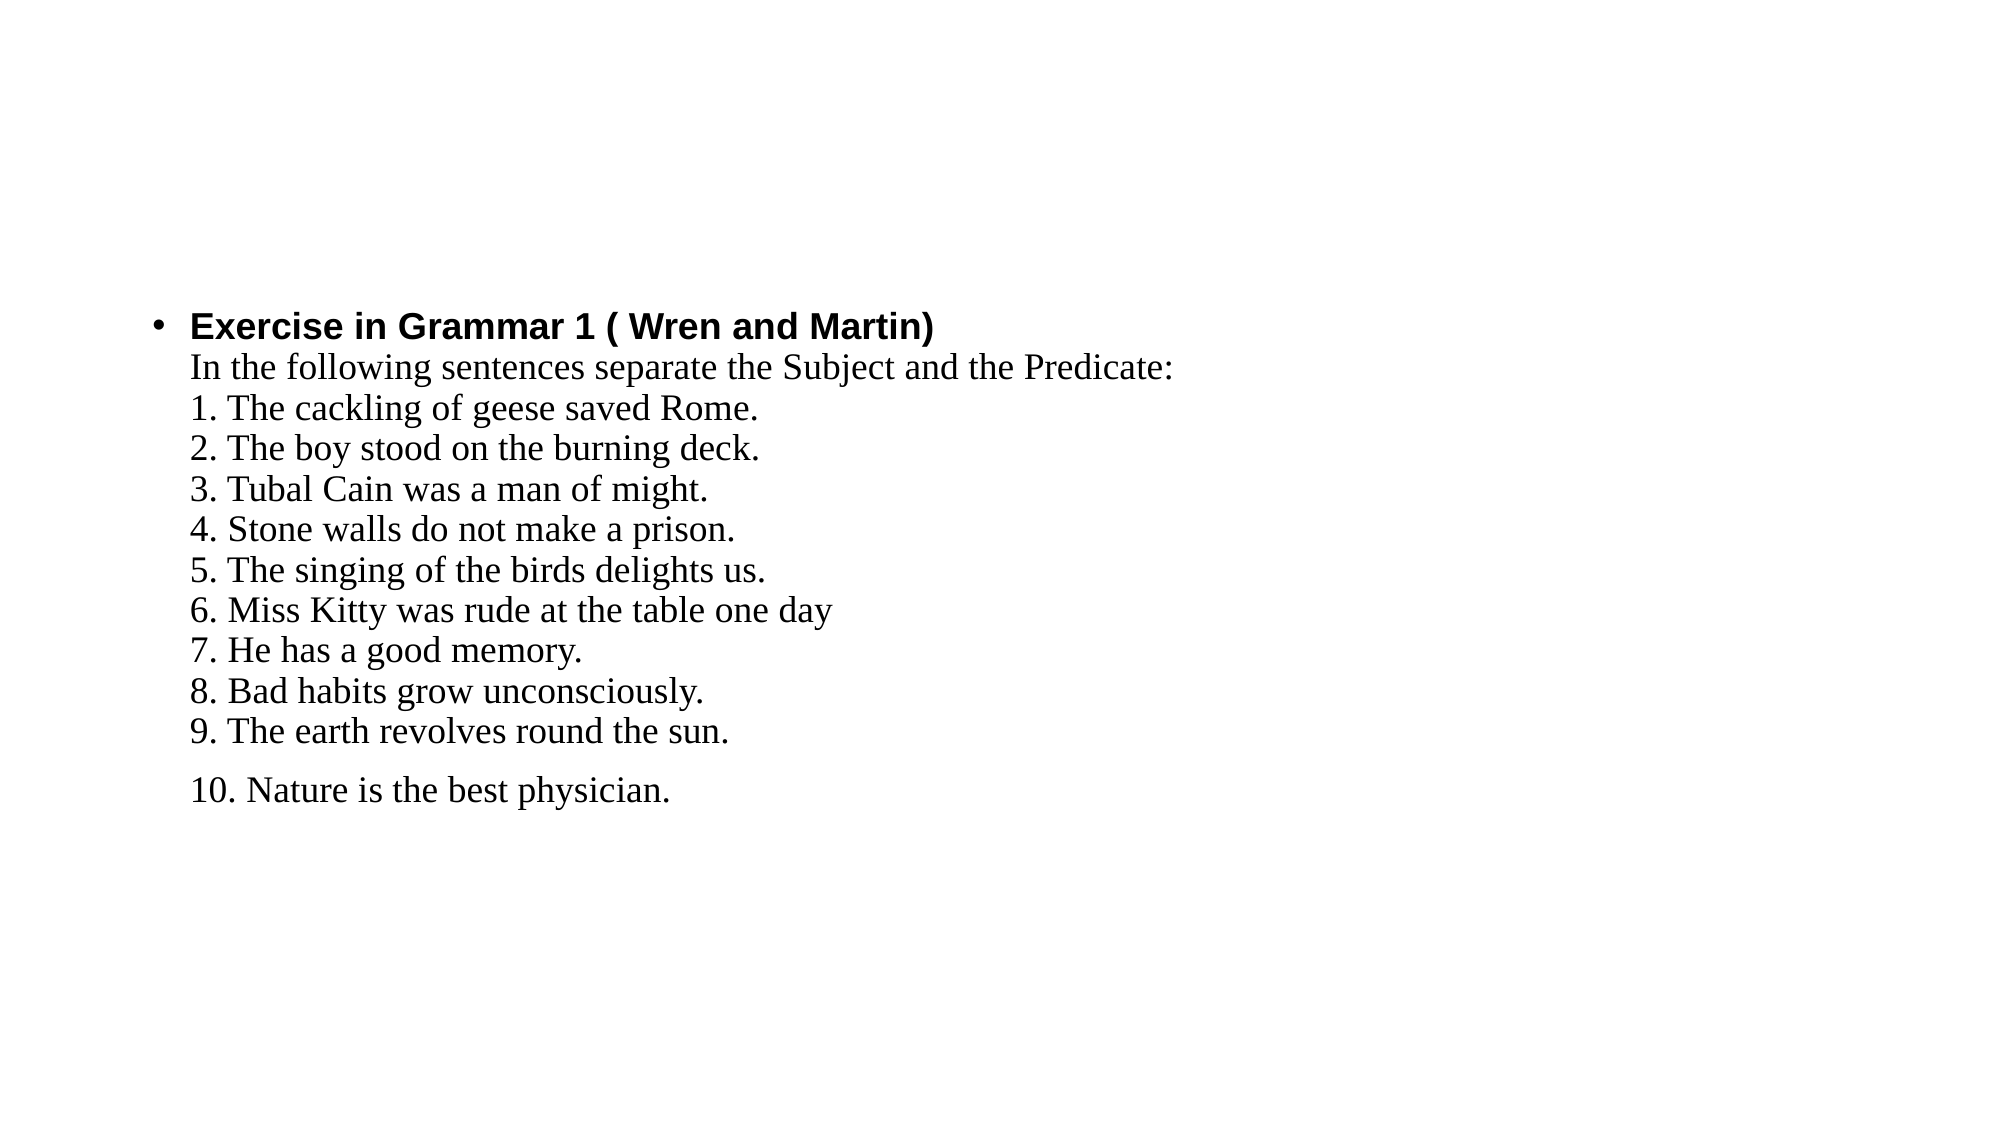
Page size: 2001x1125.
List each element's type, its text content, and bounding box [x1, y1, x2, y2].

list Exercise in Grammar 1 ( Wren and Martin) In the following sentences separate the Subject and the Predicate: 1. The cackling of geese saved Rome. 2. The boy stood on the burning deck. 3. Tubal Cain was a man of might. 4. Stone walls do not make a prison. 5. The singing of the birds delights us. 6. Miss Kitty was rude at the table one day 7. He has a good memory. 8. Bad habits grow unconsciously. 9. The earth revolves round the sun. 10. Nature is the best physician. [137, 299, 1863, 1014]
